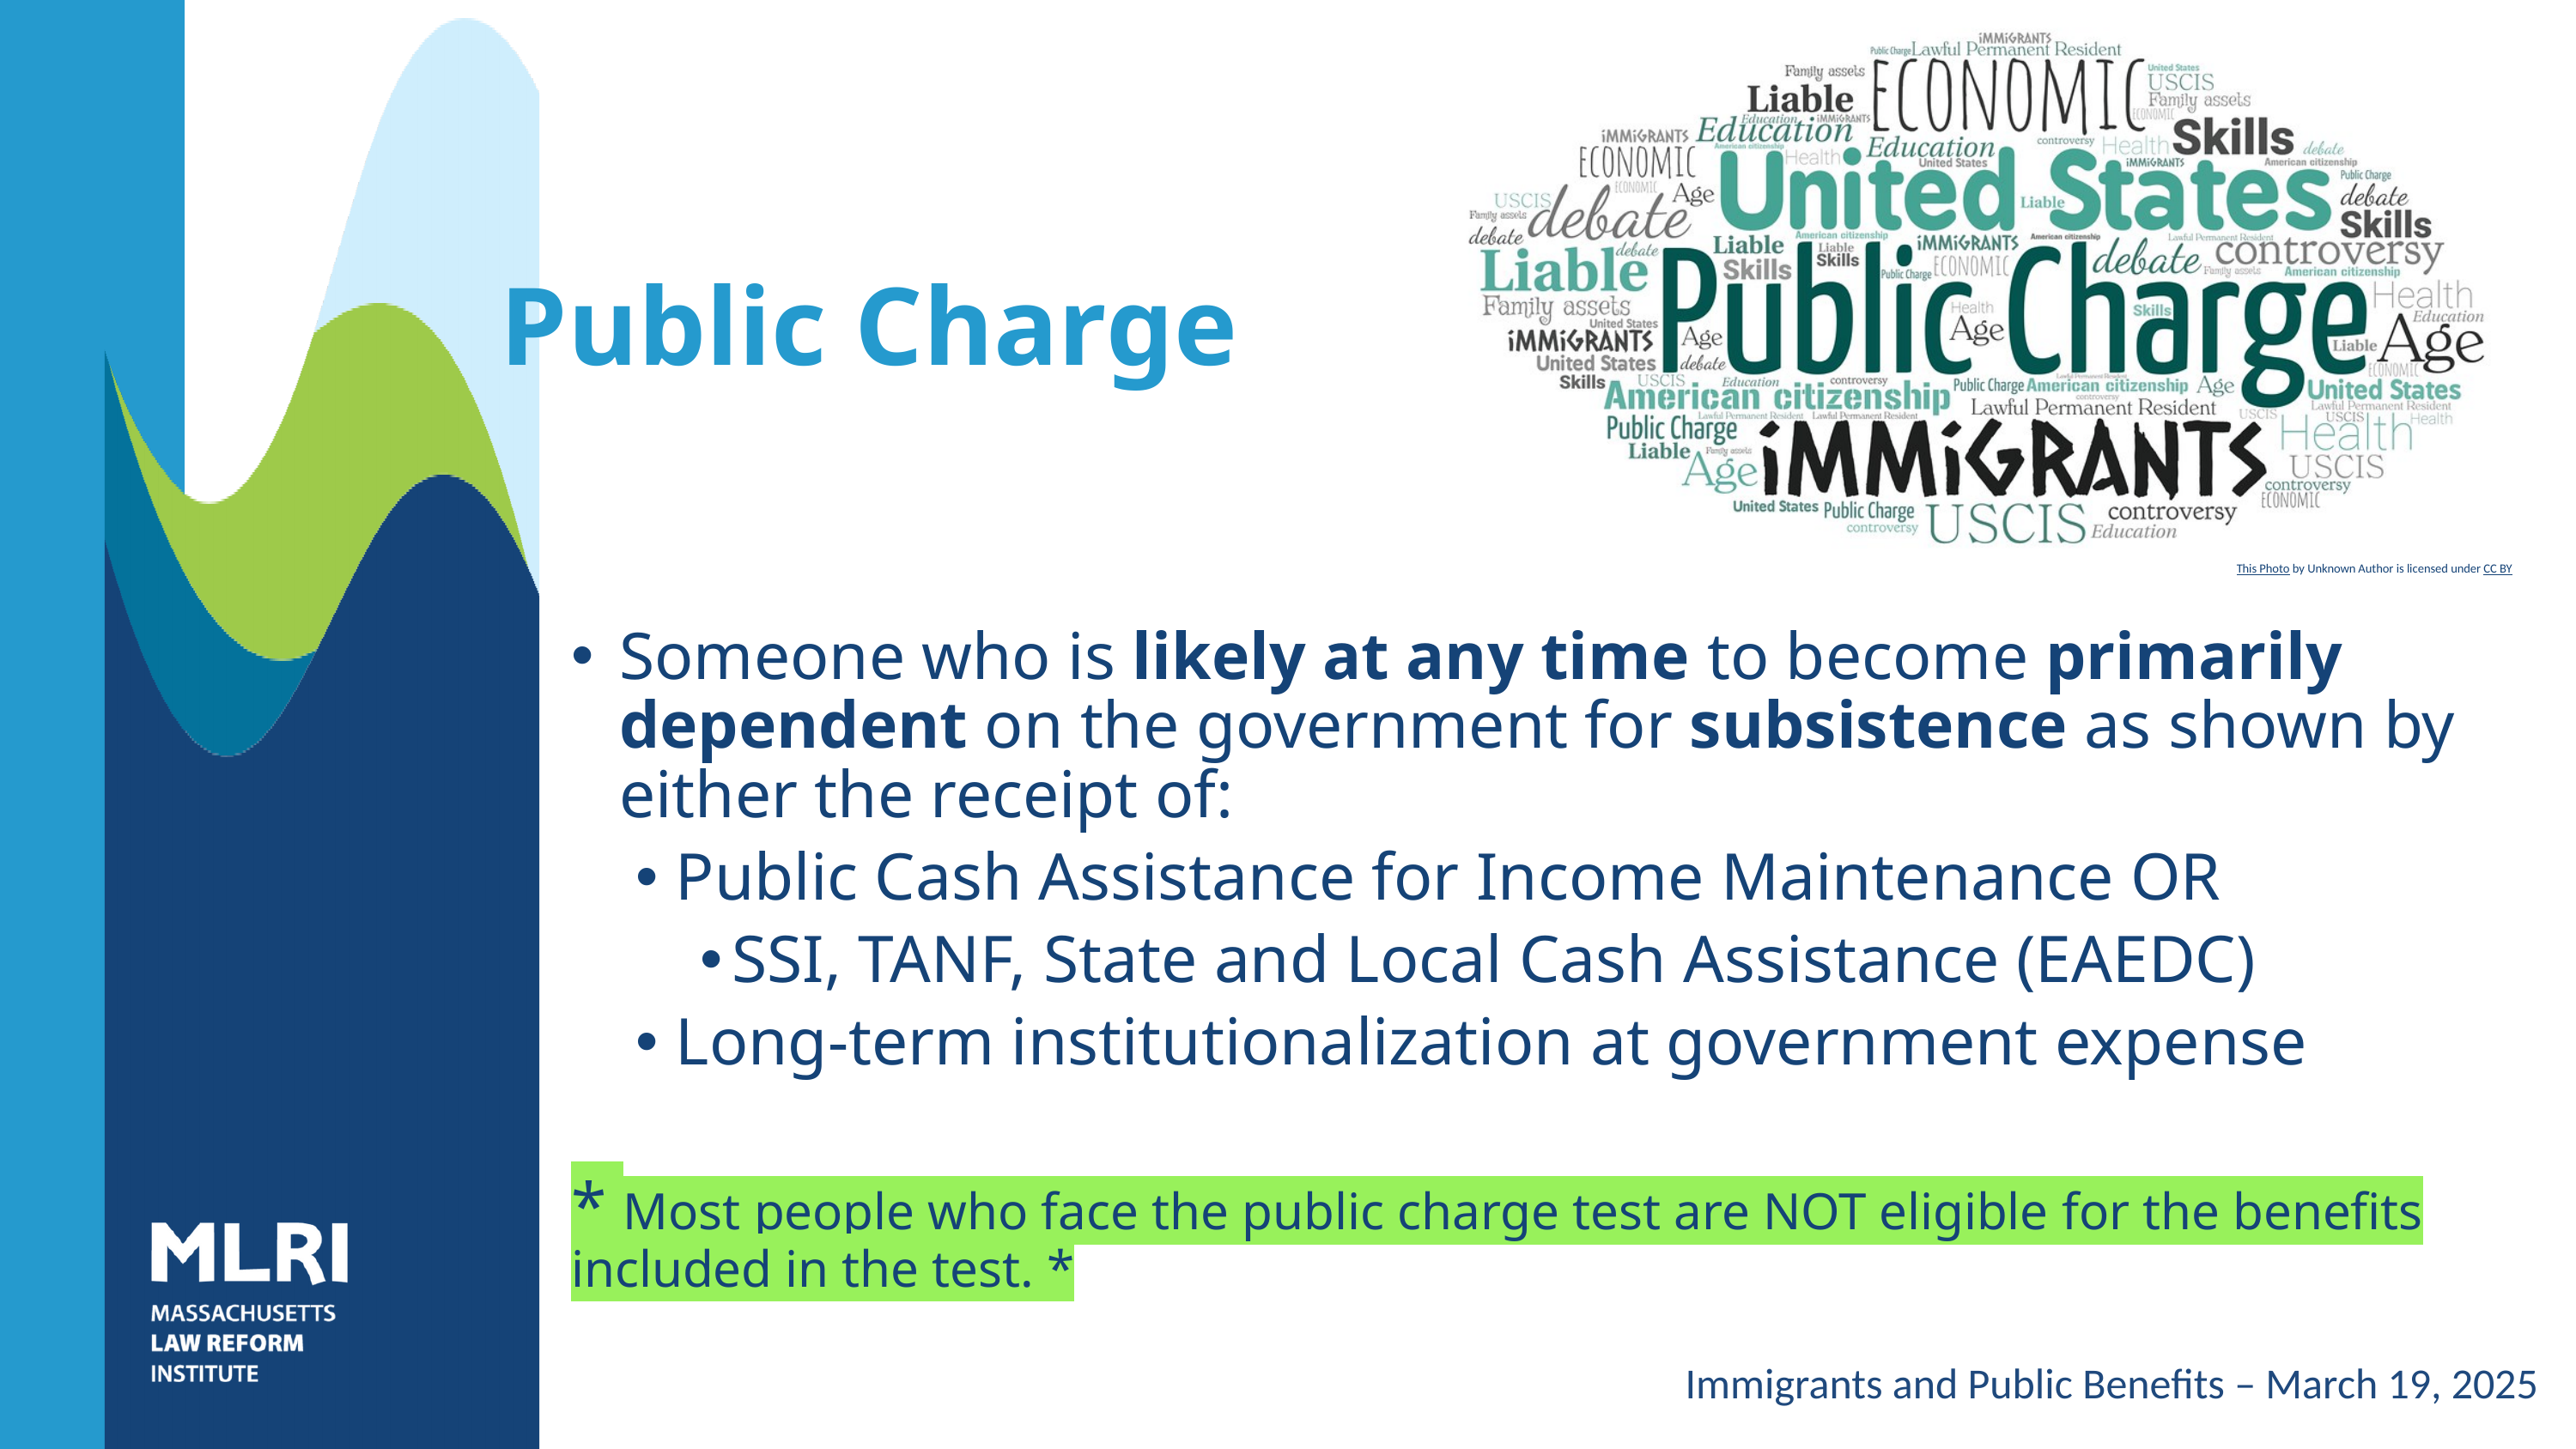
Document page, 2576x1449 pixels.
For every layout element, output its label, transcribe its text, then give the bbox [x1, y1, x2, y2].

title Public Charge [289, 241, 1412, 403]
list Someone who is likely at any time to become primarily dependent on the government for subsistence as shown by either the receipt of: Public Cash Assistance for Income Maintenance OR SSI, TANF, State and Local Cash Assistance (EAEDC) Long-term institutionalization at government expense * Most people who face the public charge test are NOT eligible for the benefits included in the test. * [558, 616, 2480, 1270]
picture [104, 0, 540, 1449]
picture [1416, 10, 2525, 568]
text_box This Photo by Unknown Author is licensed under CC BY [1985, 573, 2525, 582]
